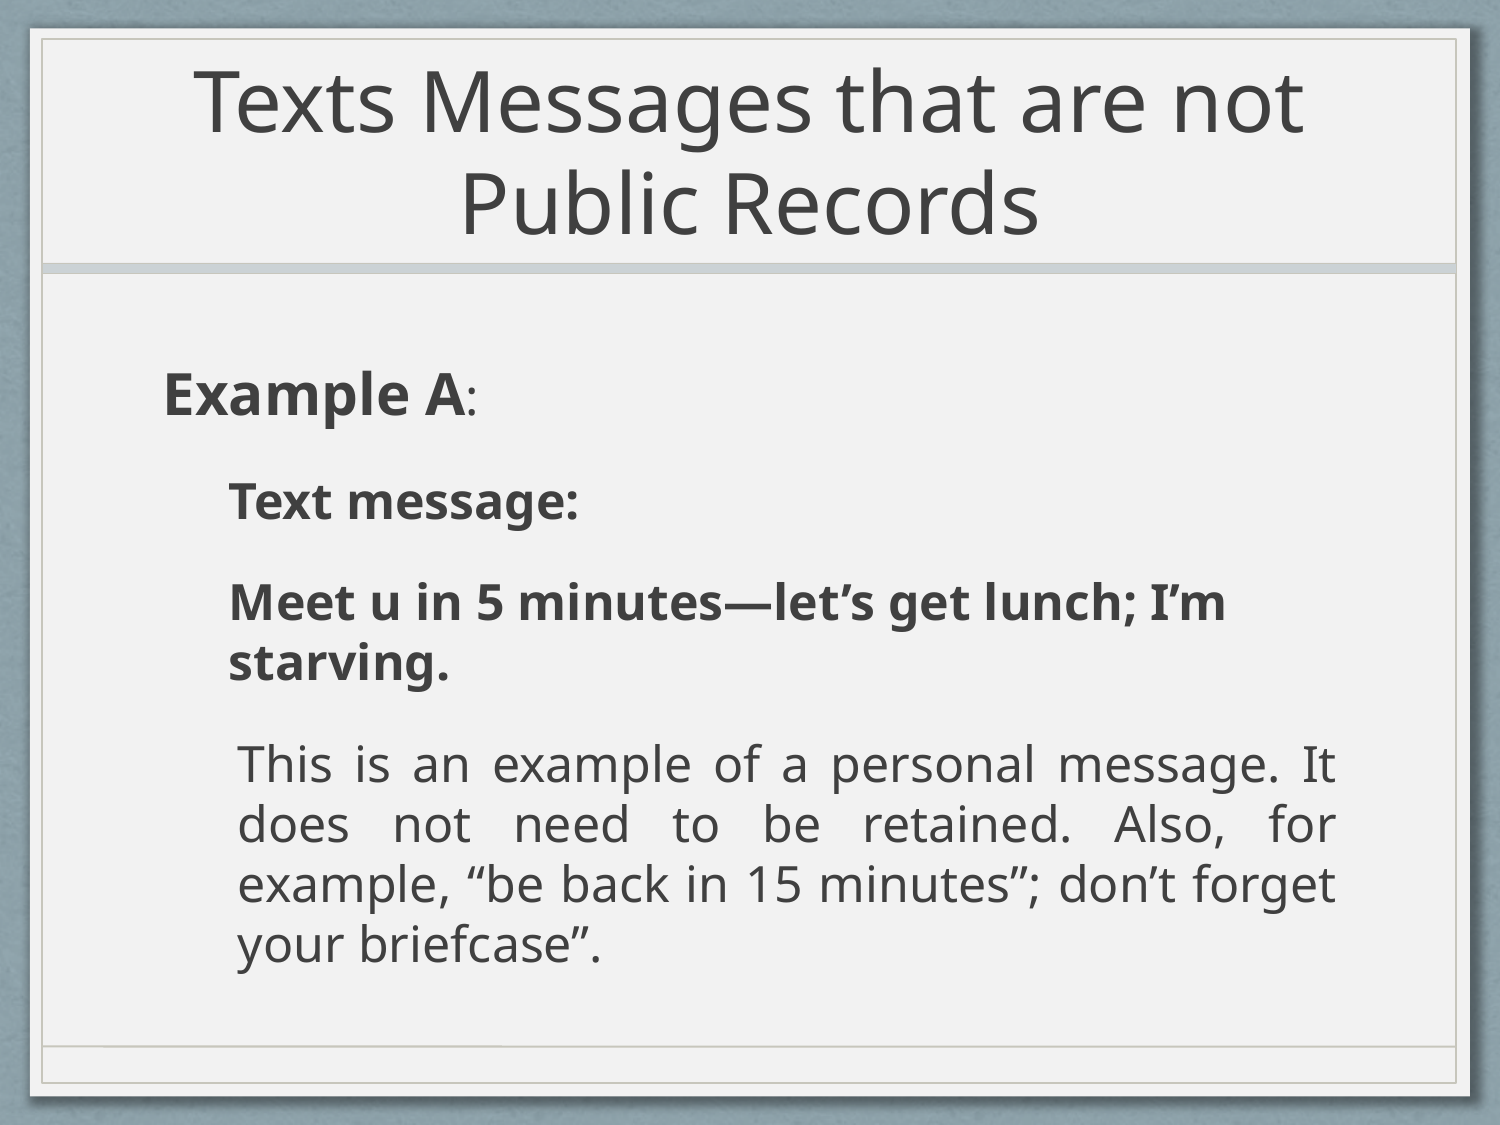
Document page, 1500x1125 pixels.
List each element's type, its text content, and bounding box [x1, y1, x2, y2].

title Texts Messages that are not Public Records [147, 40, 1353, 260]
list Example A: Text message: Meet u in 5 minutes—let’s get lunch; I’m starving. This is an example of a personal message. It does not need to be retained. Also, for example, “be back in 15 minutes”; don’t forget your briefcase”. [147, 350, 1353, 1073]
